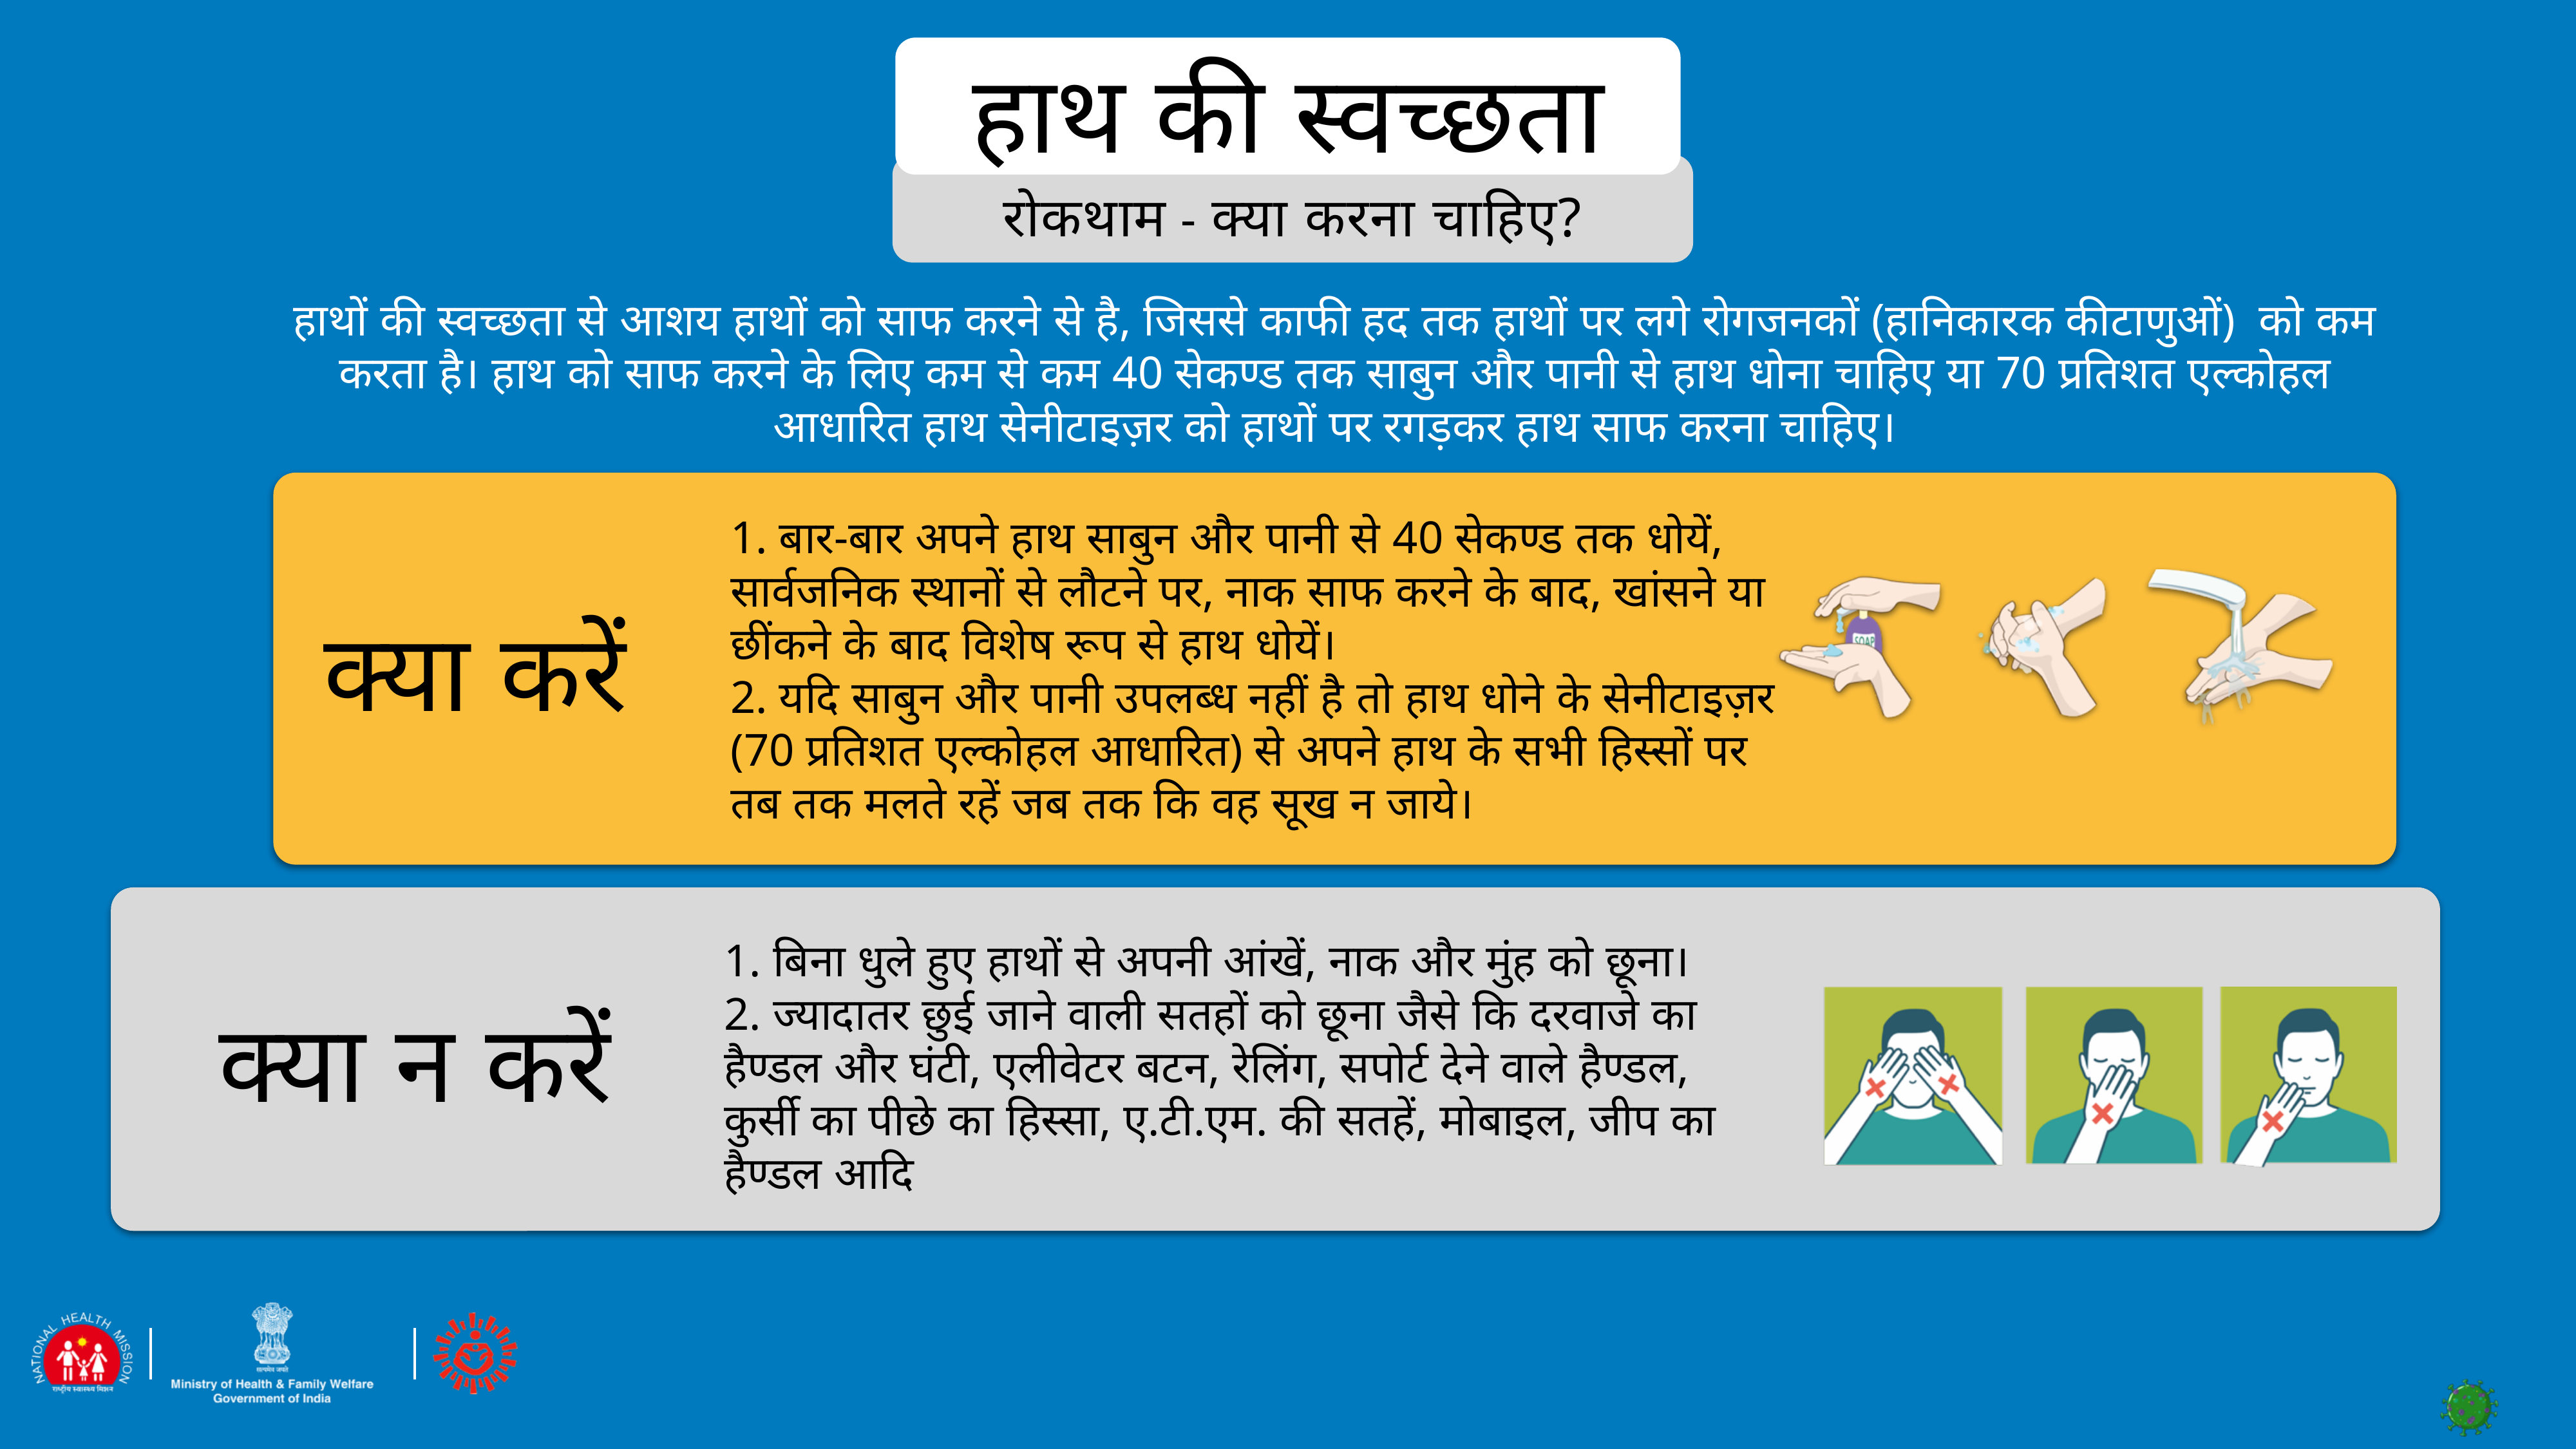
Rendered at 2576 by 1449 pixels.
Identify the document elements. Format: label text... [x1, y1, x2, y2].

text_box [1180, 632, 1215, 665]
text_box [1011, 526, 1046, 558]
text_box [731, 567, 899, 607]
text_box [1707, 515, 1710, 519]
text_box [1012, 791, 1070, 818]
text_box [806, 726, 868, 766]
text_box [1266, 514, 1338, 553]
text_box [1406, 686, 1440, 718]
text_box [1387, 779, 1457, 818]
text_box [1231, 734, 1240, 772]
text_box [892, 37, 1694, 263]
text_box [273, 848, 290, 865]
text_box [1137, 726, 1229, 766]
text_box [772, 734, 791, 766]
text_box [746, 734, 766, 765]
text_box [731, 620, 831, 659]
text_box हाथों की स्वच्छता से आशय हाथों को साफ करने से है, जिससे काफी हद तक हाथों पर लगे रोगजनकों (हानिकारक कीटाणुओं) को कम करता है। हाथ को साफ करने के लिए कम से कम 40 सेकण्ड तक साबुन और पानी से हाथ धोना चाहिए या 70 प्रतिशत एल्कोहल आधारित हाथ सेनीटाइज़र को हाथों पर रगड़कर हाथ साफ करना चाहिए। [273, 286, 2396, 457]
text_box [793, 791, 853, 818]
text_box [500, 615, 627, 712]
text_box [995, 780, 999, 784]
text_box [759, 548, 764, 553]
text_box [31, 1300, 518, 1406]
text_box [1530, 580, 1590, 609]
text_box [1066, 632, 1126, 659]
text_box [110, 887, 2441, 1231]
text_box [1212, 791, 1260, 824]
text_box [1557, 674, 1591, 712]
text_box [1593, 602, 1598, 612]
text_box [2378, 472, 2397, 494]
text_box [849, 526, 904, 553]
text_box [1392, 739, 1427, 771]
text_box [2198, 725, 2217, 730]
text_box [1546, 726, 1586, 765]
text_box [844, 620, 877, 659]
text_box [865, 779, 947, 819]
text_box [959, 779, 1000, 824]
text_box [1226, 580, 1296, 606]
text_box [1298, 726, 1380, 765]
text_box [936, 726, 1079, 773]
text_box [1599, 726, 1692, 771]
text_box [779, 674, 839, 715]
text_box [886, 739, 923, 765]
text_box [1357, 674, 1393, 712]
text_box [1159, 580, 1202, 607]
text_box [324, 645, 471, 710]
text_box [962, 620, 998, 659]
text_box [1649, 514, 1711, 553]
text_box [273, 472, 292, 489]
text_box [1308, 580, 1384, 607]
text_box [1484, 567, 1518, 606]
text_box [1614, 567, 1716, 607]
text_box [733, 681, 753, 712]
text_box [1217, 632, 1244, 659]
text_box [1154, 779, 1199, 818]
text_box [1048, 526, 1075, 553]
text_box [1197, 685, 1237, 712]
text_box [956, 674, 1019, 713]
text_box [999, 632, 1015, 659]
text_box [1315, 621, 1319, 625]
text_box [1010, 620, 1054, 659]
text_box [735, 522, 746, 553]
picture [1779, 569, 2333, 725]
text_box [869, 738, 885, 765]
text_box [1249, 674, 1308, 718]
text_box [1774, 651, 1779, 666]
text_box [2333, 658, 2336, 677]
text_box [1059, 567, 1147, 607]
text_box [2379, 844, 2397, 865]
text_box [1455, 514, 1563, 553]
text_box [1466, 791, 1468, 818]
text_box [1603, 674, 1775, 717]
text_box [1350, 791, 1375, 818]
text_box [731, 791, 781, 818]
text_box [1396, 567, 1472, 607]
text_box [1329, 632, 1331, 659]
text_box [2152, 567, 2186, 569]
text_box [890, 632, 949, 661]
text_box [1430, 738, 1456, 765]
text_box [1138, 620, 1168, 659]
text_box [1714, 549, 1719, 558]
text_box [836, 540, 846, 543]
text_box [1031, 674, 1103, 712]
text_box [1087, 526, 1178, 565]
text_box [1468, 726, 1502, 765]
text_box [1191, 514, 1254, 553]
picture [1804, 987, 2397, 1170]
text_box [759, 708, 764, 713]
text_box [1514, 739, 1544, 766]
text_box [1421, 522, 1441, 553]
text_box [1272, 791, 1338, 830]
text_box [779, 526, 834, 553]
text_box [917, 514, 999, 553]
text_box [1017, 567, 1046, 607]
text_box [1255, 726, 1284, 766]
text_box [1205, 602, 1210, 612]
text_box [1092, 738, 1136, 765]
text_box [1482, 674, 1544, 712]
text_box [1576, 526, 1634, 553]
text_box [2439, 1379, 2576, 1449]
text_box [1394, 522, 1416, 553]
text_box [1257, 620, 1320, 659]
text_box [1734, 713, 1738, 717]
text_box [1728, 580, 1765, 606]
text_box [1321, 674, 1344, 718]
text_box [1443, 685, 1469, 712]
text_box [1083, 791, 1142, 818]
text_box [1705, 739, 1748, 766]
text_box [852, 686, 943, 724]
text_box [1115, 686, 1209, 713]
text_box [732, 734, 741, 772]
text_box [912, 567, 1004, 607]
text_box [1350, 514, 1380, 553]
